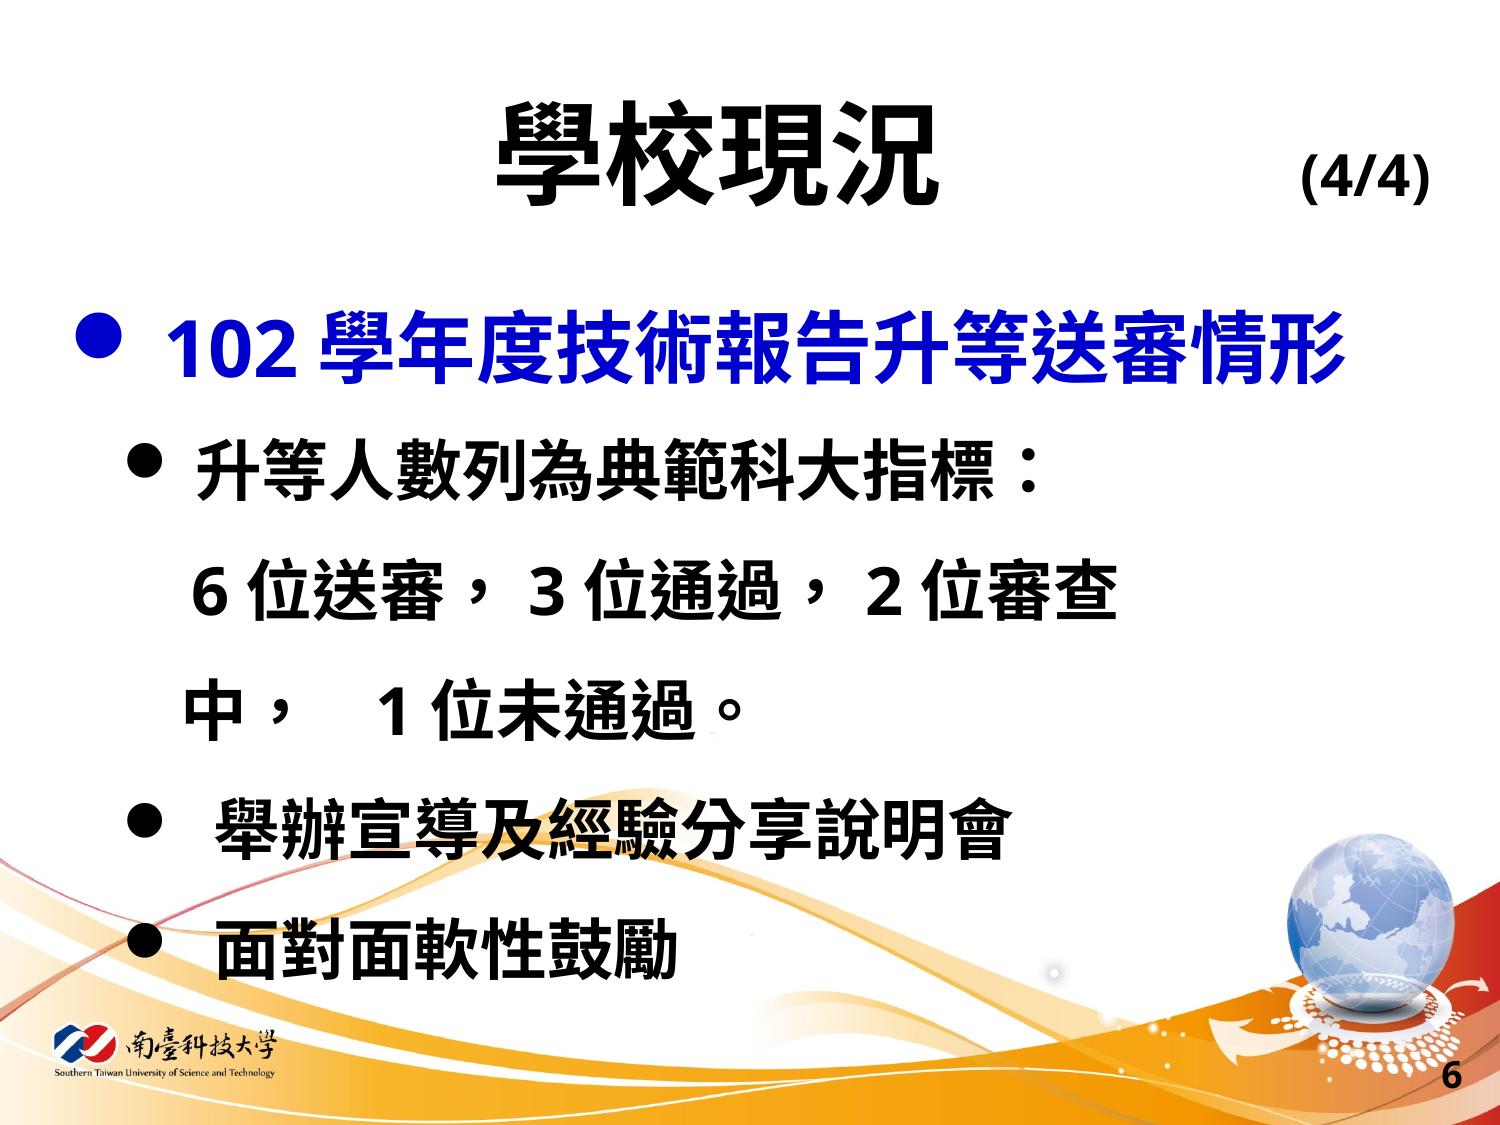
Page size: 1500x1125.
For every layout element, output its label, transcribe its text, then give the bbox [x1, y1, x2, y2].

picture [0, 0, 1500, 1125]
text_box 升等人數列為典範科大指標： 6位送審，3位通過，2位審查中， 1位未通過。 舉辦宣導及經驗分享說明會 面對面軟性鼓勵 [107, 381, 1230, 996]
title 學校現況 (4/4) [183, 30, 1458, 273]
slide_number 6 [1128, 1046, 1478, 1107]
subtitle 102學年度技術報告升等送審情形 [52, 290, 1365, 410]
